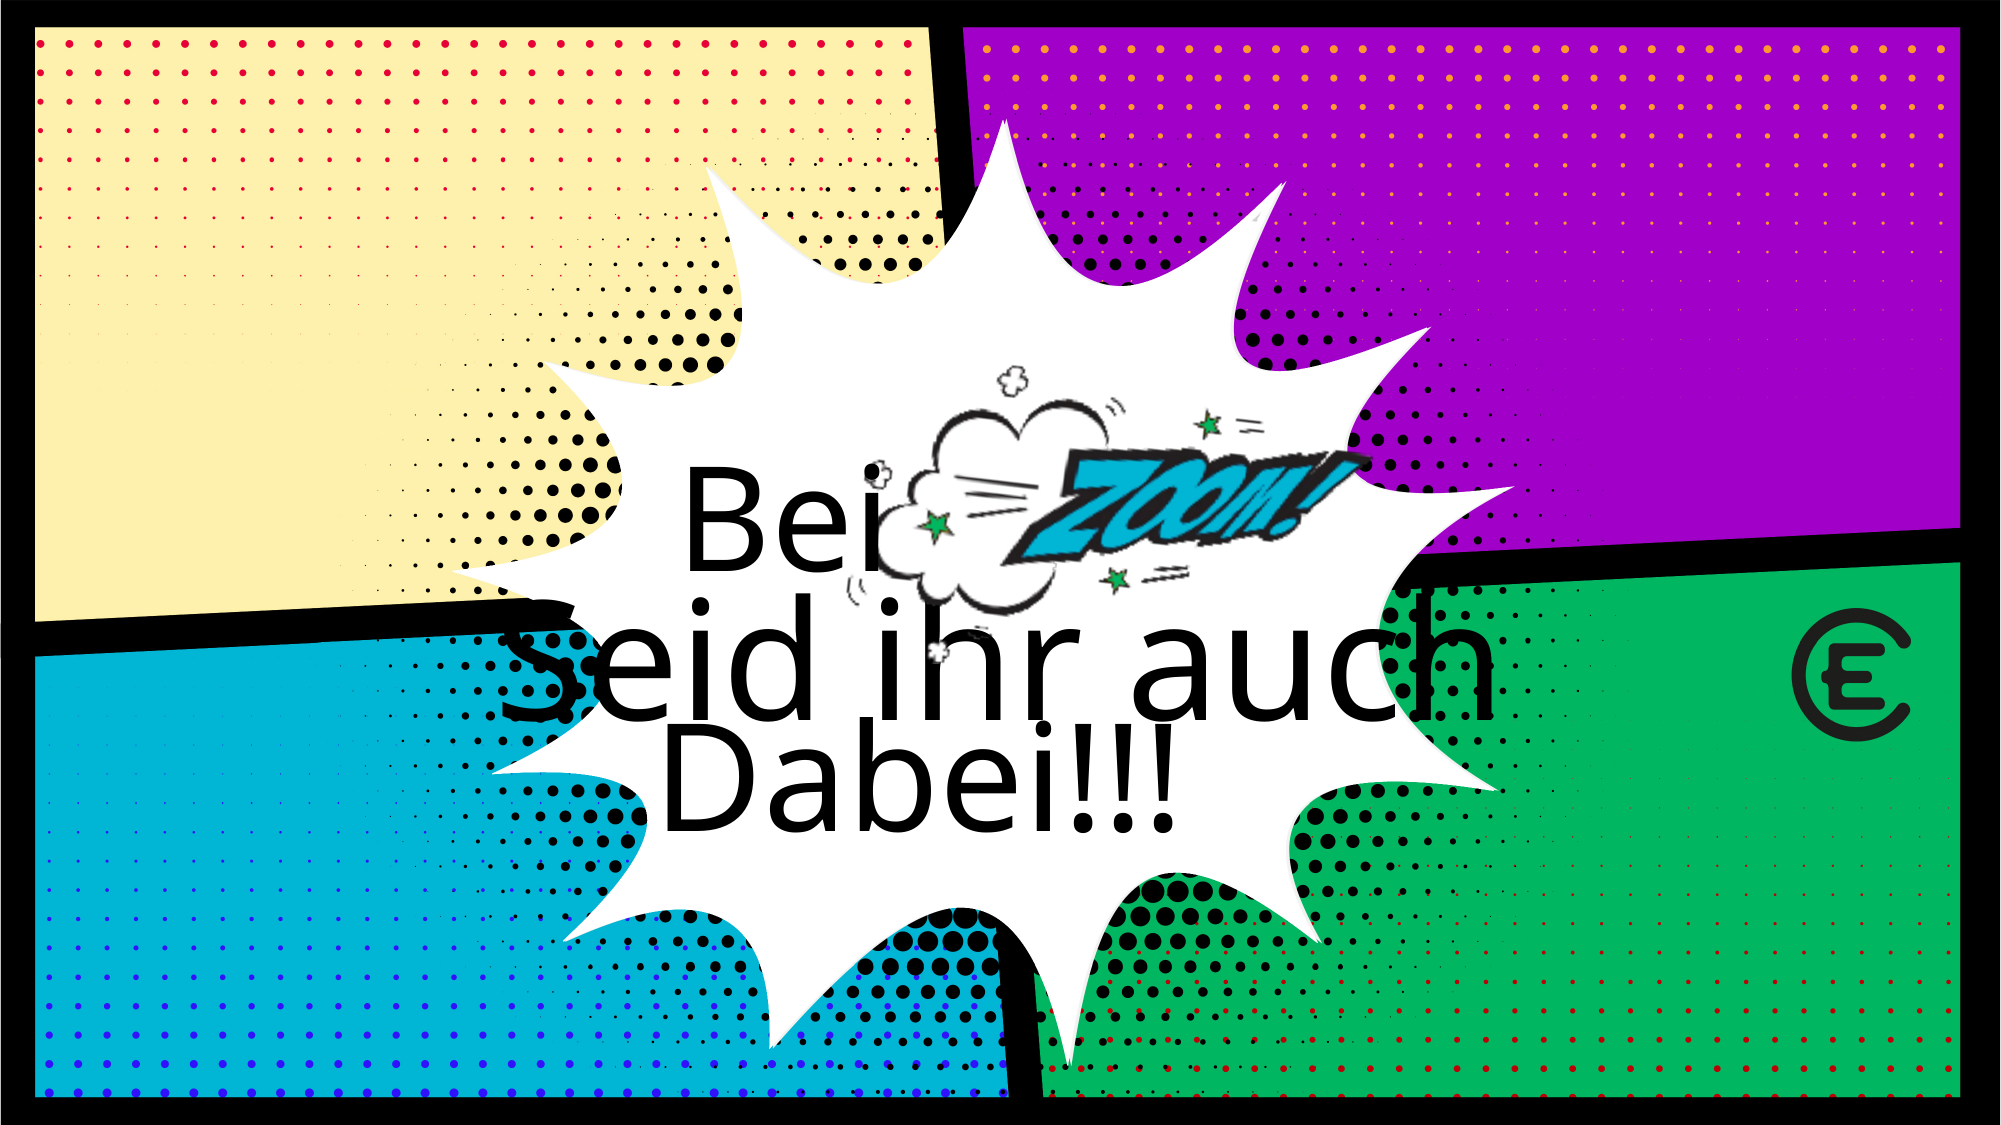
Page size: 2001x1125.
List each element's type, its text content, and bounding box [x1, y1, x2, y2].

text_box Dabei!!! [471, 673, 1367, 1044]
text_box Seid ihr auch [352, 608, 811, 761]
picture [0, 0, 2001, 1125]
text_box Seid ihr auch [1367, 545, 1649, 761]
text_box Bei [336, 417, 811, 608]
